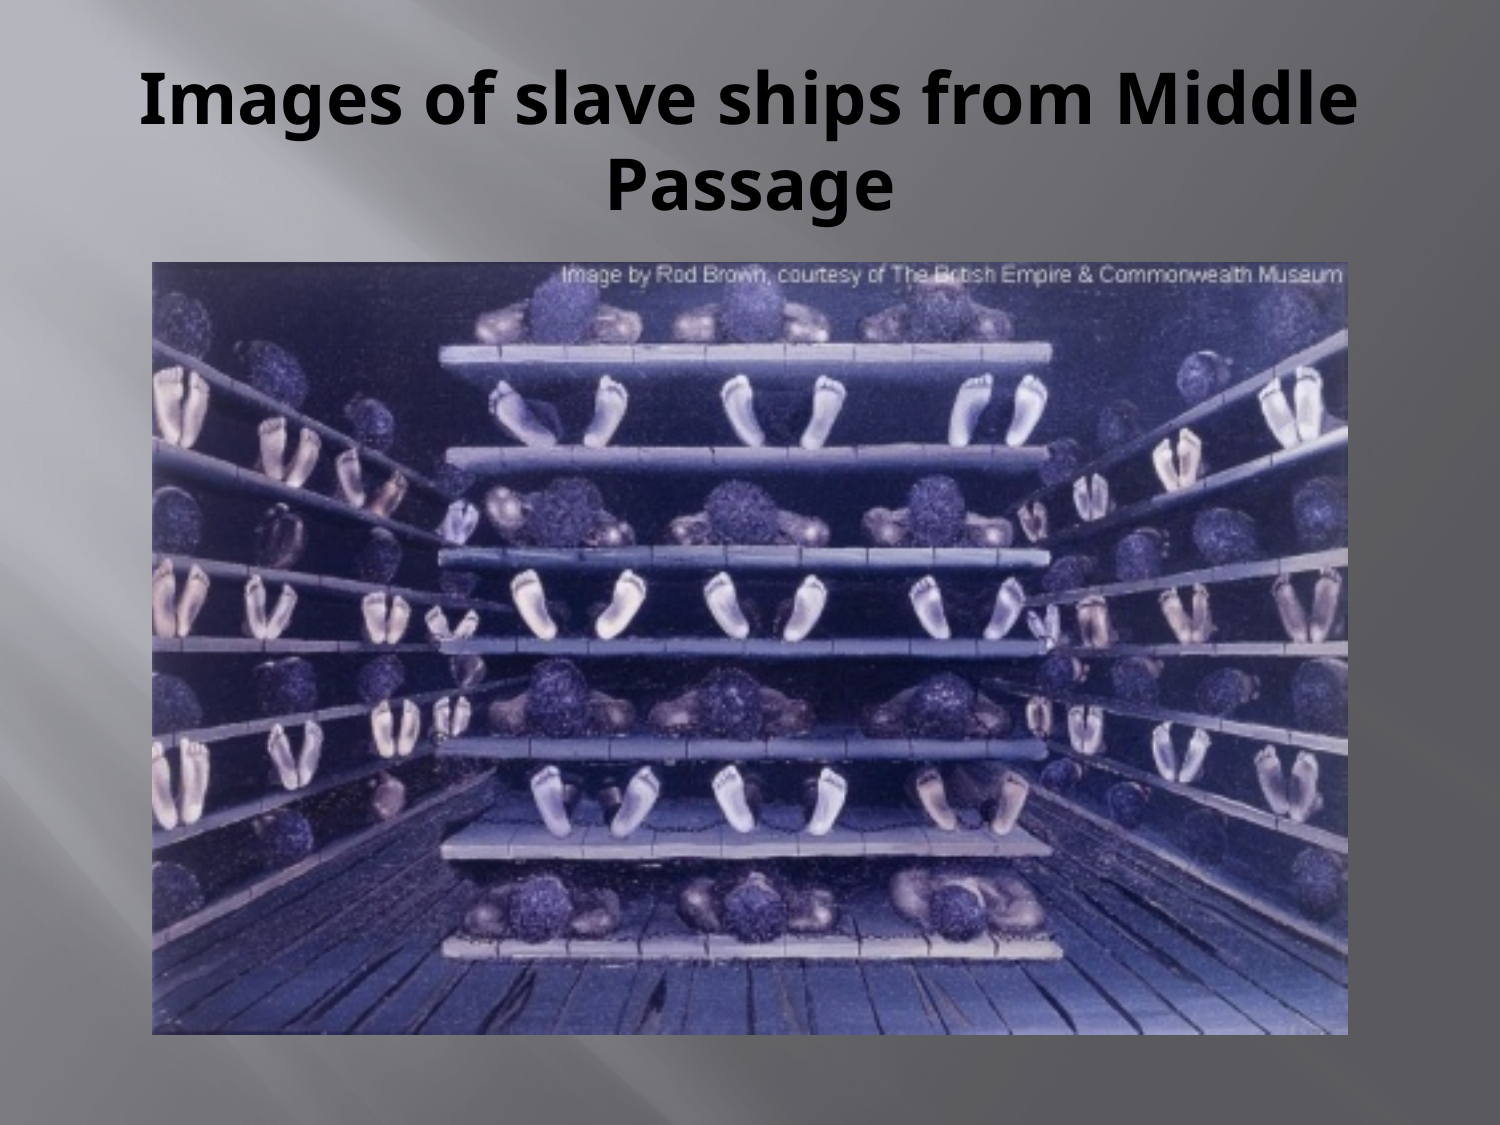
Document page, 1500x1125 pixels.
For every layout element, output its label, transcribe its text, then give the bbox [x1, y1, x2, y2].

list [74, 262, 1426, 1036]
title Images of slave ships from Middle Passage [75, 45, 1425, 233]
